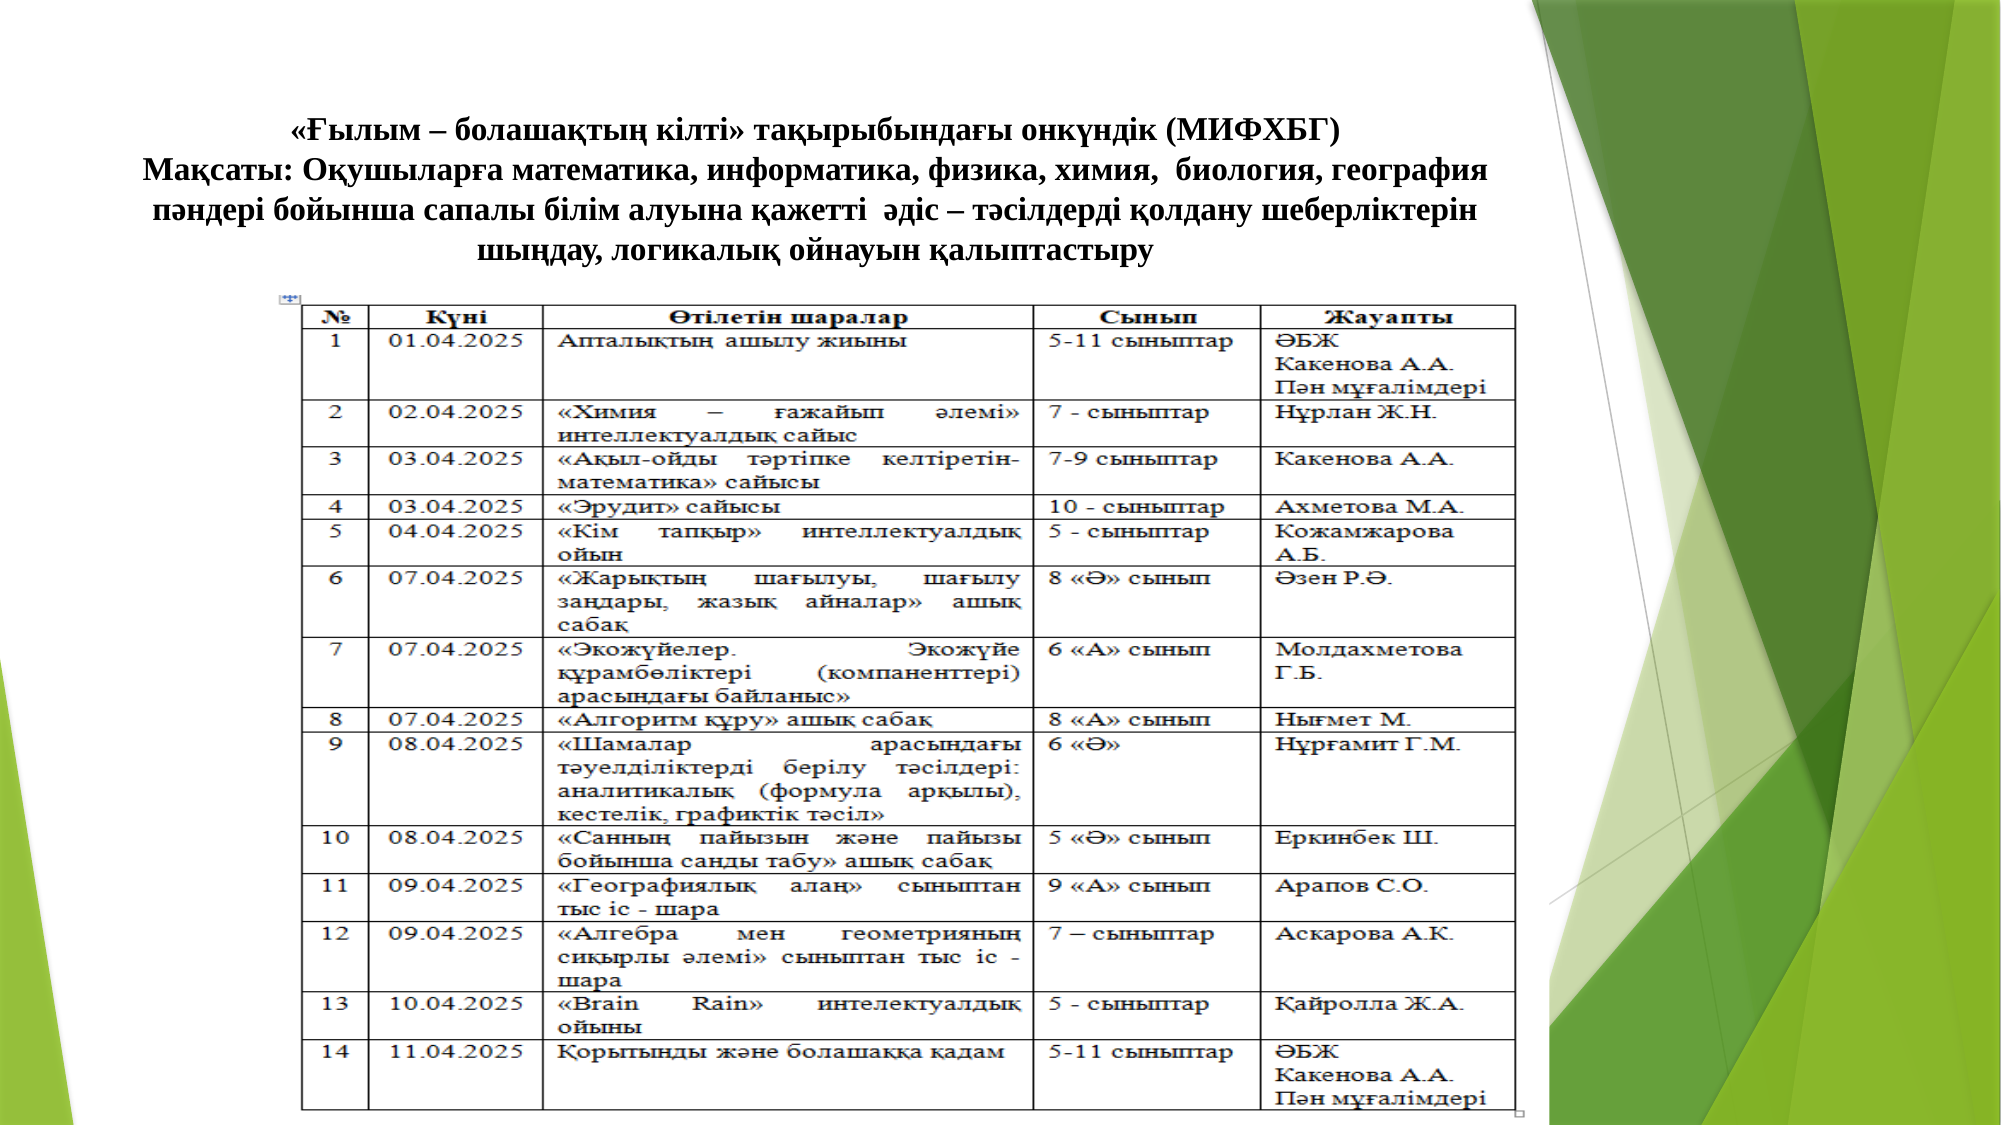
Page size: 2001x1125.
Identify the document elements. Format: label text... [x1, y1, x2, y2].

title «Ғылым – болашақтың кілті» тақырыбындағы онкүндік (МИФХБГ) Мақсаты: Оқушыларға математика, информатика, физика, химия, биология, география пәндері бойынша сапалы білім алуына қажетті әдіс – тәсілдерді қолдану шеберліктерін шыңдау, логикалық ойнауын қалыптастыру [111, 99, 1522, 317]
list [275, 295, 1550, 1125]
